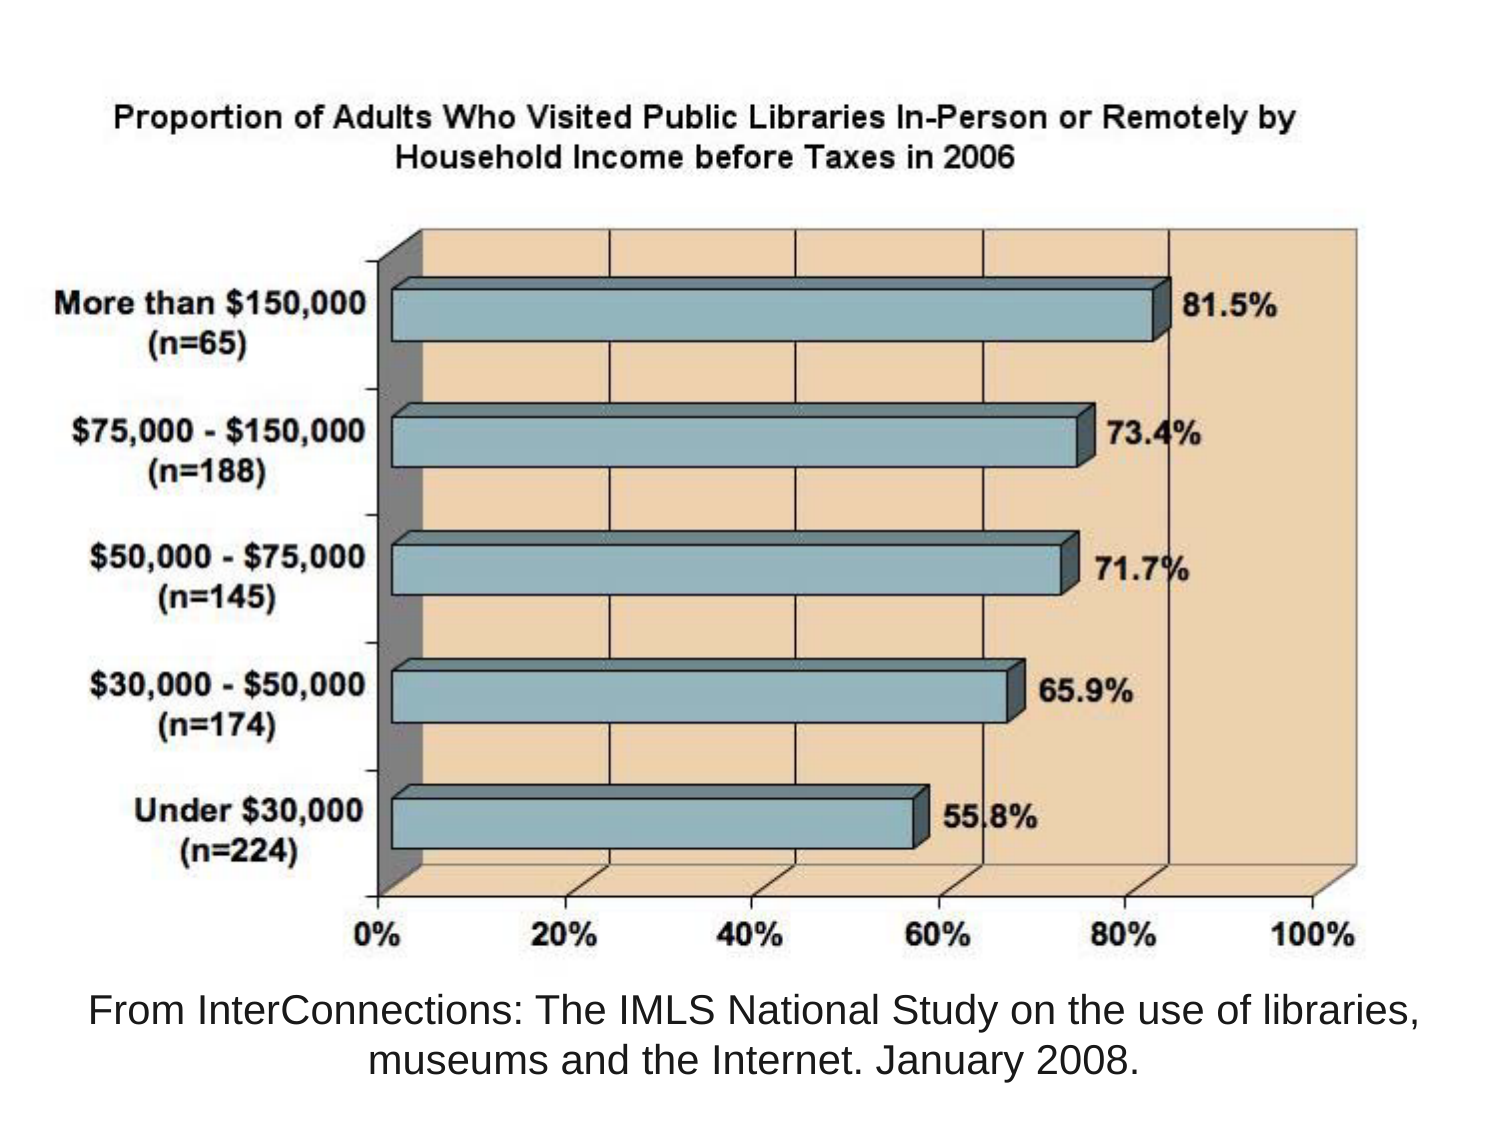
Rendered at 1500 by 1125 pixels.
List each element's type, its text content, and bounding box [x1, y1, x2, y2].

picture [24, 49, 1463, 1001]
list From InterConnections: The IMLS National Study on the use of libraries, museums and the Internet. January 2008. [41, 1005, 1467, 1100]
